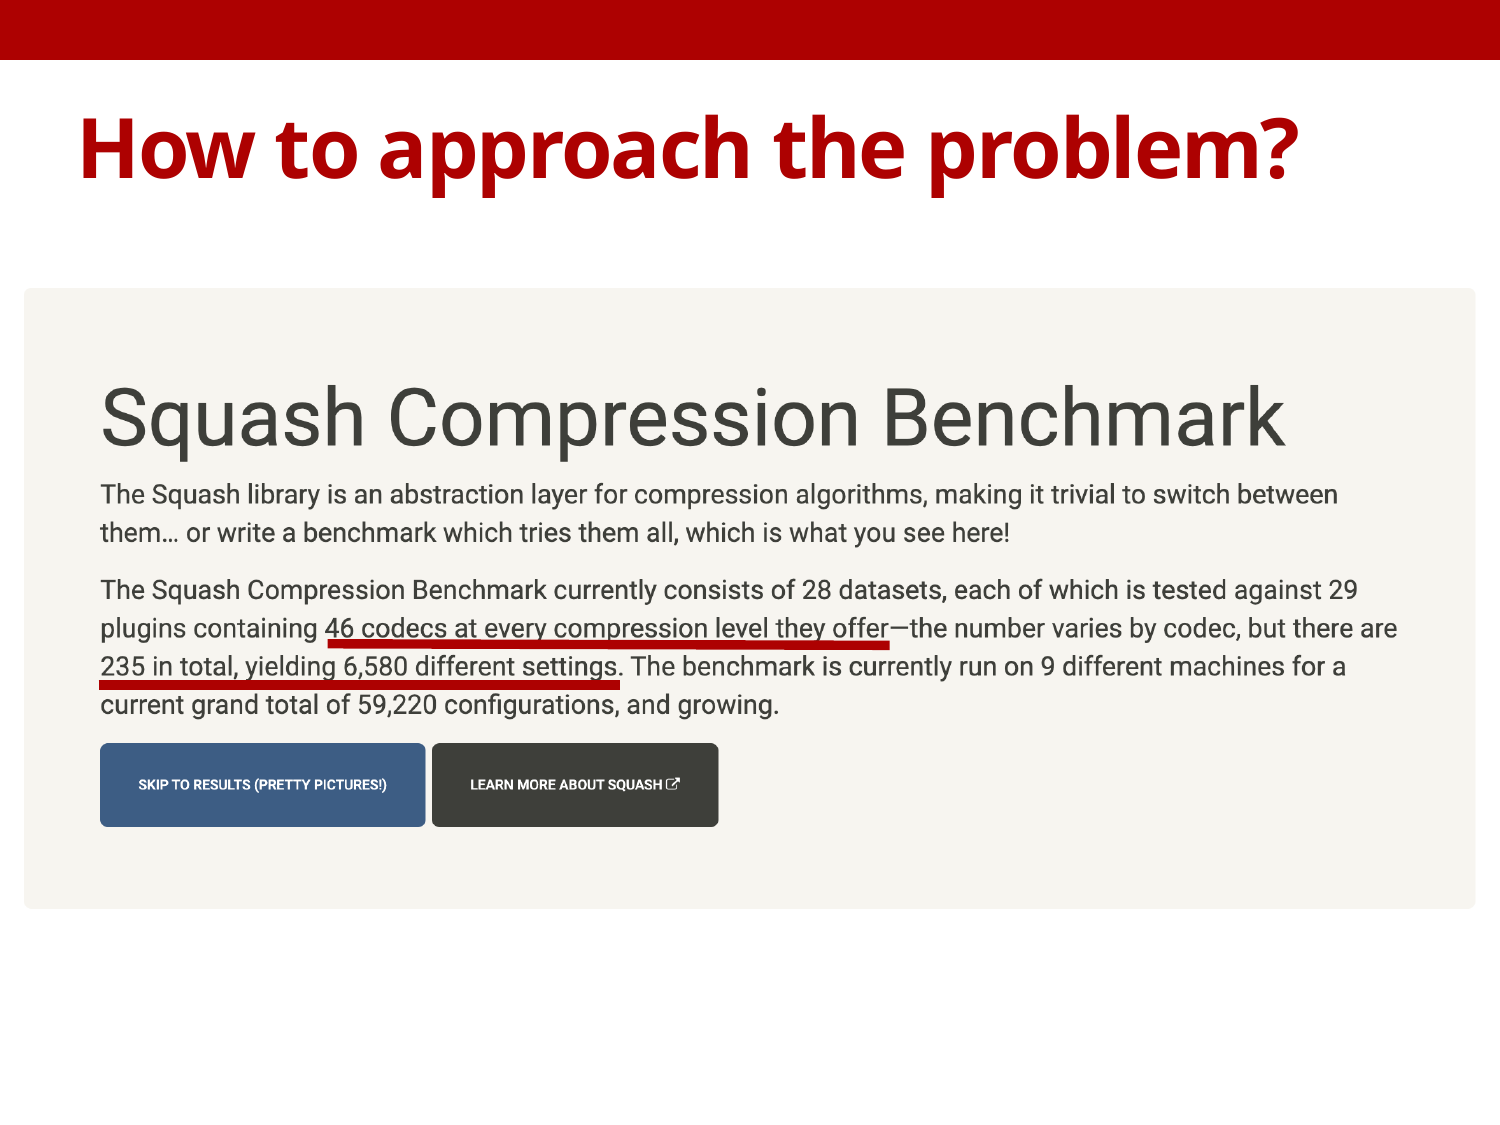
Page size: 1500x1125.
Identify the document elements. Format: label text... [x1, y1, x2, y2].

title How to approach the problem? [76, 66, 1358, 224]
picture [14, 281, 1486, 918]
